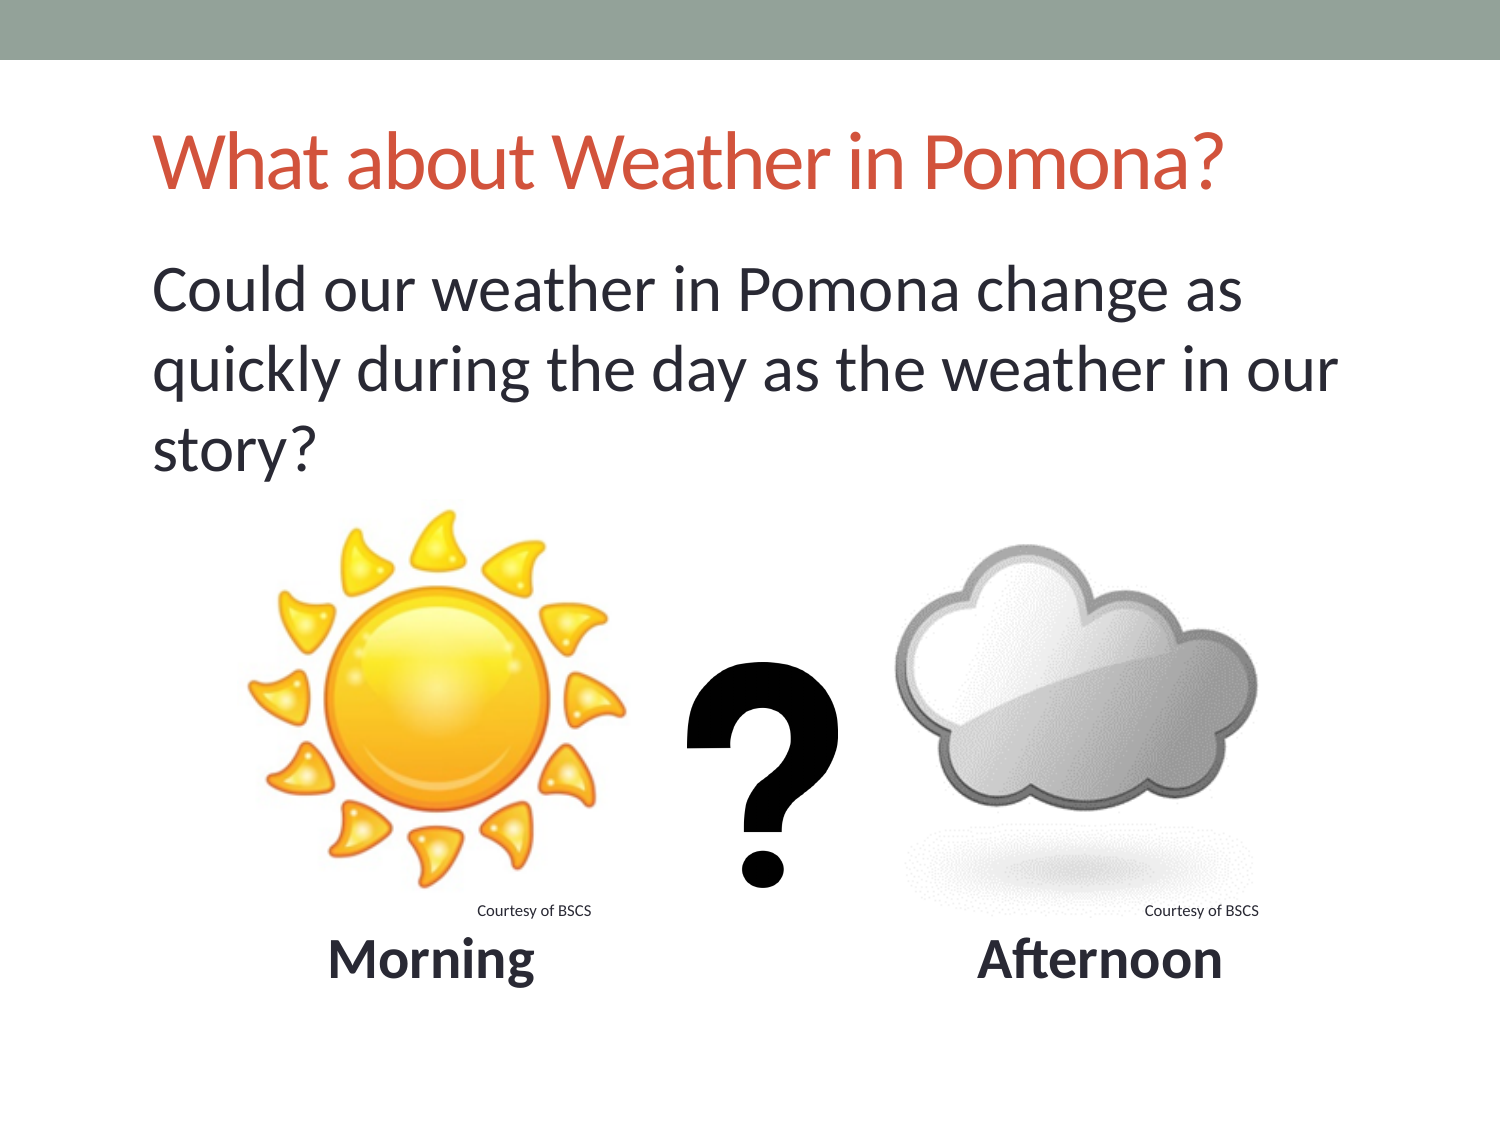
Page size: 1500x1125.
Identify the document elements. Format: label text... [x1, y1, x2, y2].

picture [887, 537, 1268, 918]
text_box Afternoon [962, 925, 1250, 998]
picture [237, 499, 638, 901]
text_box Morning [312, 912, 563, 998]
picture [687, 662, 838, 888]
text_box Courtesy of BSCS [462, 908, 613, 927]
title What about Weather in Pomona? [137, 75, 1425, 237]
list Could our weather in Pomona change as quickly during the day as the weather in our story? [137, 237, 1425, 1063]
text_box Courtesy of BSCS [1129, 891, 1280, 927]
